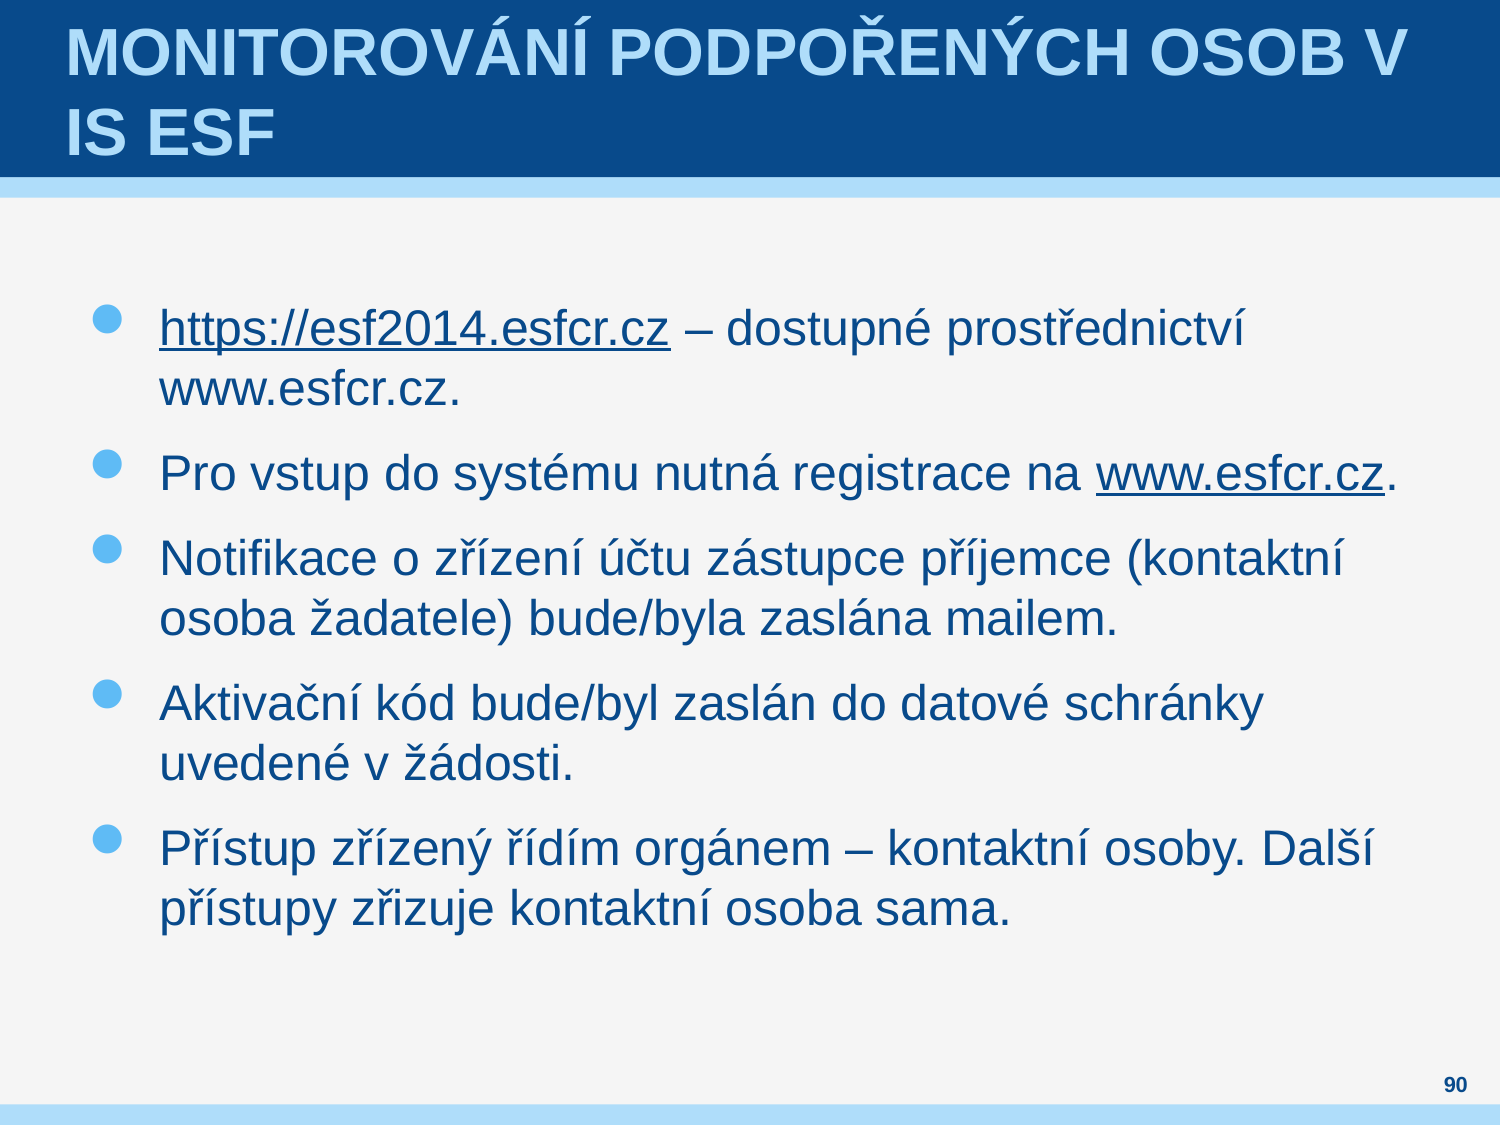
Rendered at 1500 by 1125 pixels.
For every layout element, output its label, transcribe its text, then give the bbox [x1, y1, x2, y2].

list https://esf2014.esfcr.cz – dostupné prostřednictví www.esfcr.cz. Pro vstup do systému nutná registrace na www.esfcr.cz. Notifikace o zřízení účtu zástupce příjemce (kontaktní osoba žadatele) bude/byla zaslána mailem. Aktivační kód bude/byl zaslán do datové schránky uvedené v žádosti. Přístup zřízený řídím orgánem – kontaktní osoby. Další přístupy zřizuje kontaktní osoba sama. [88, 295, 1471, 1071]
slide_number 90 [1417, 1068, 1495, 1099]
title Monitorování podpořených osob v IS ESF [59, 0, 1441, 178]
